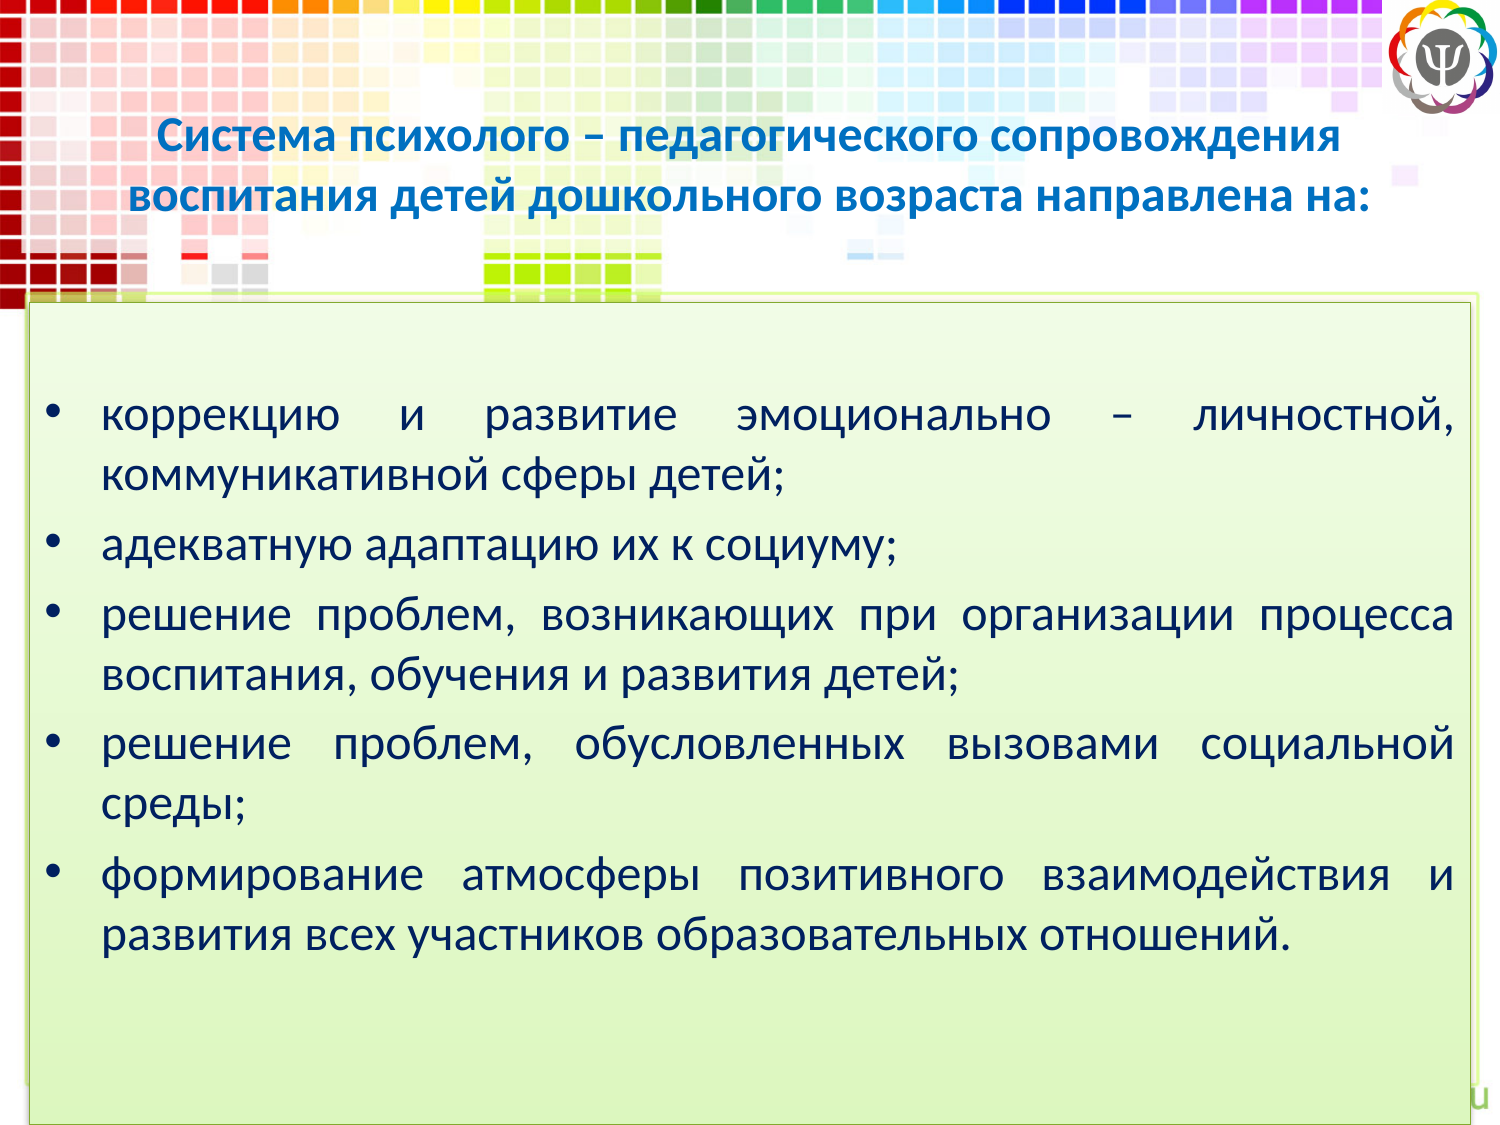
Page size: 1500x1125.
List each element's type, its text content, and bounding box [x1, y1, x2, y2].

list коррекцию и развитие эмоционально – личностной, коммуникативной сферы детей; адекватную адаптацию их к социуму; решение проблем, возникающих при организации процесса воспитания, обучения и развития детей; решение проблем, обусловленных вызовами социальной среды; формирование атмосферы позитивного взаимодействия и развития всех участников образовательных отношений. [29, 302, 1471, 1125]
title Система психолого – педагогического сопровождения воспитания детей дошкольного возраста направлена на: [75, 30, 1425, 232]
picture [0, 0, 1500, 1125]
